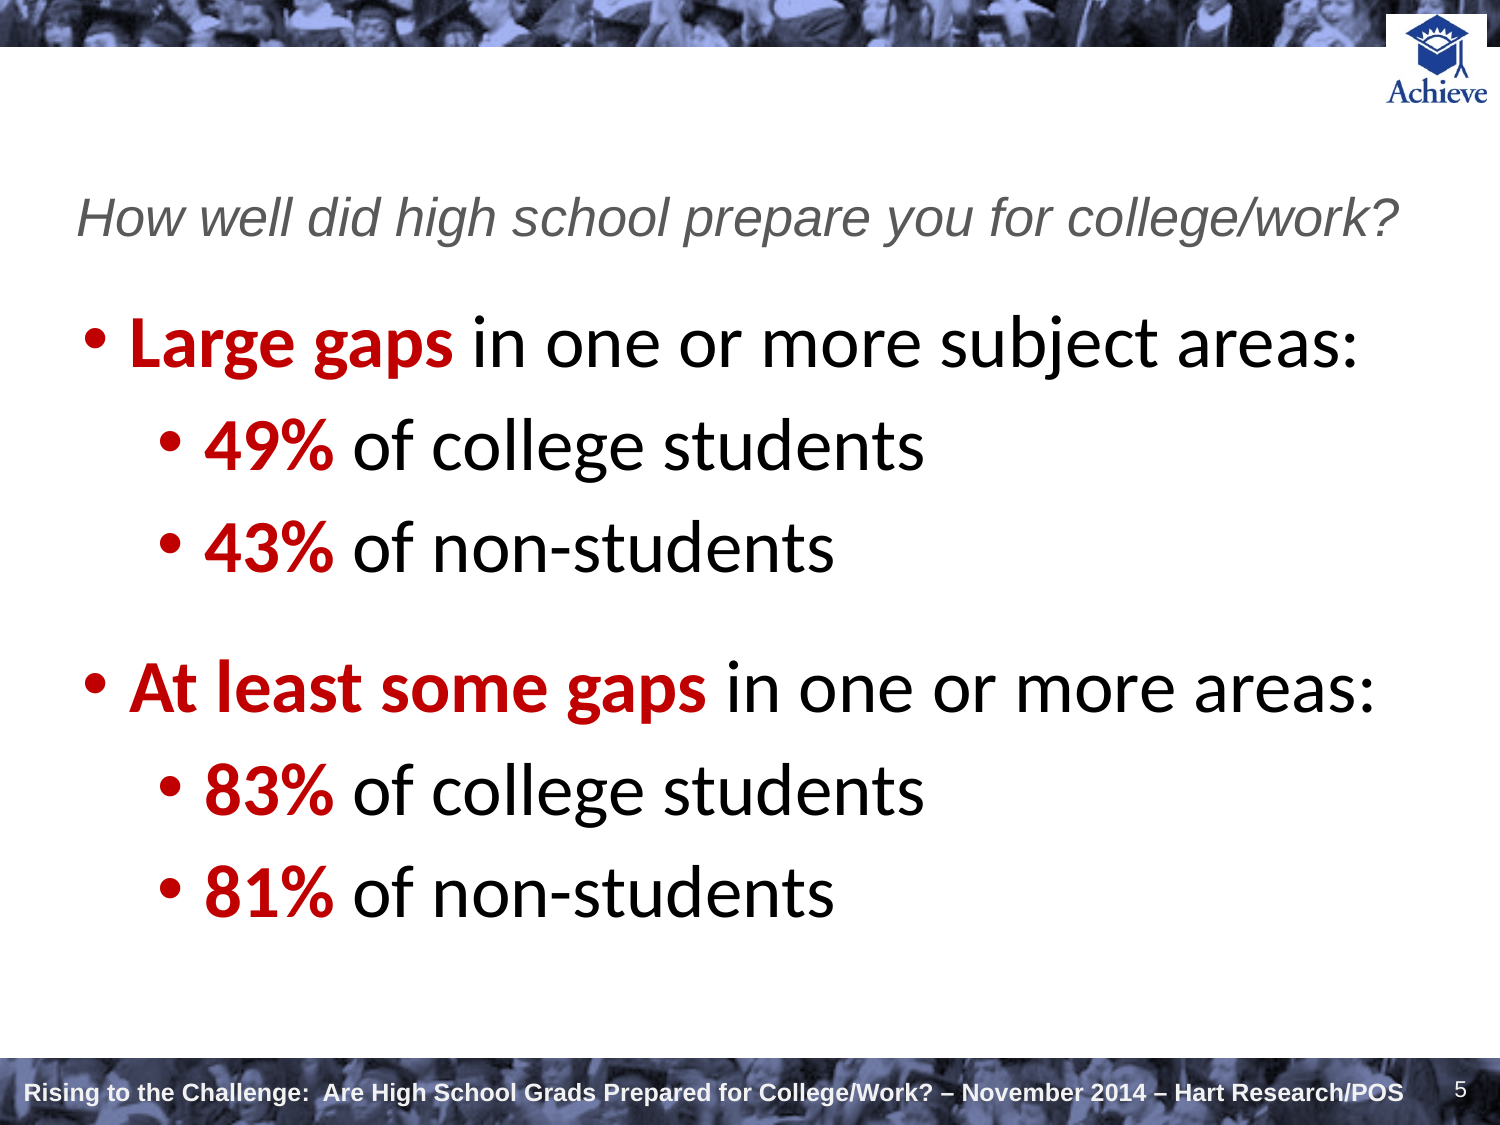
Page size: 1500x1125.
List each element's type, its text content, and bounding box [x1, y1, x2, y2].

text_box How well did high school prepare you for college/work? [61, 174, 1417, 255]
text_box Large gaps in one or more subject areas: 49% of college students 43% of non-students At least some gaps in one or more areas: 83% of college students 81% of non-students [67, 285, 1410, 941]
slide_number 5 [1386, 1067, 1483, 1117]
picture [1386, 14, 1487, 103]
